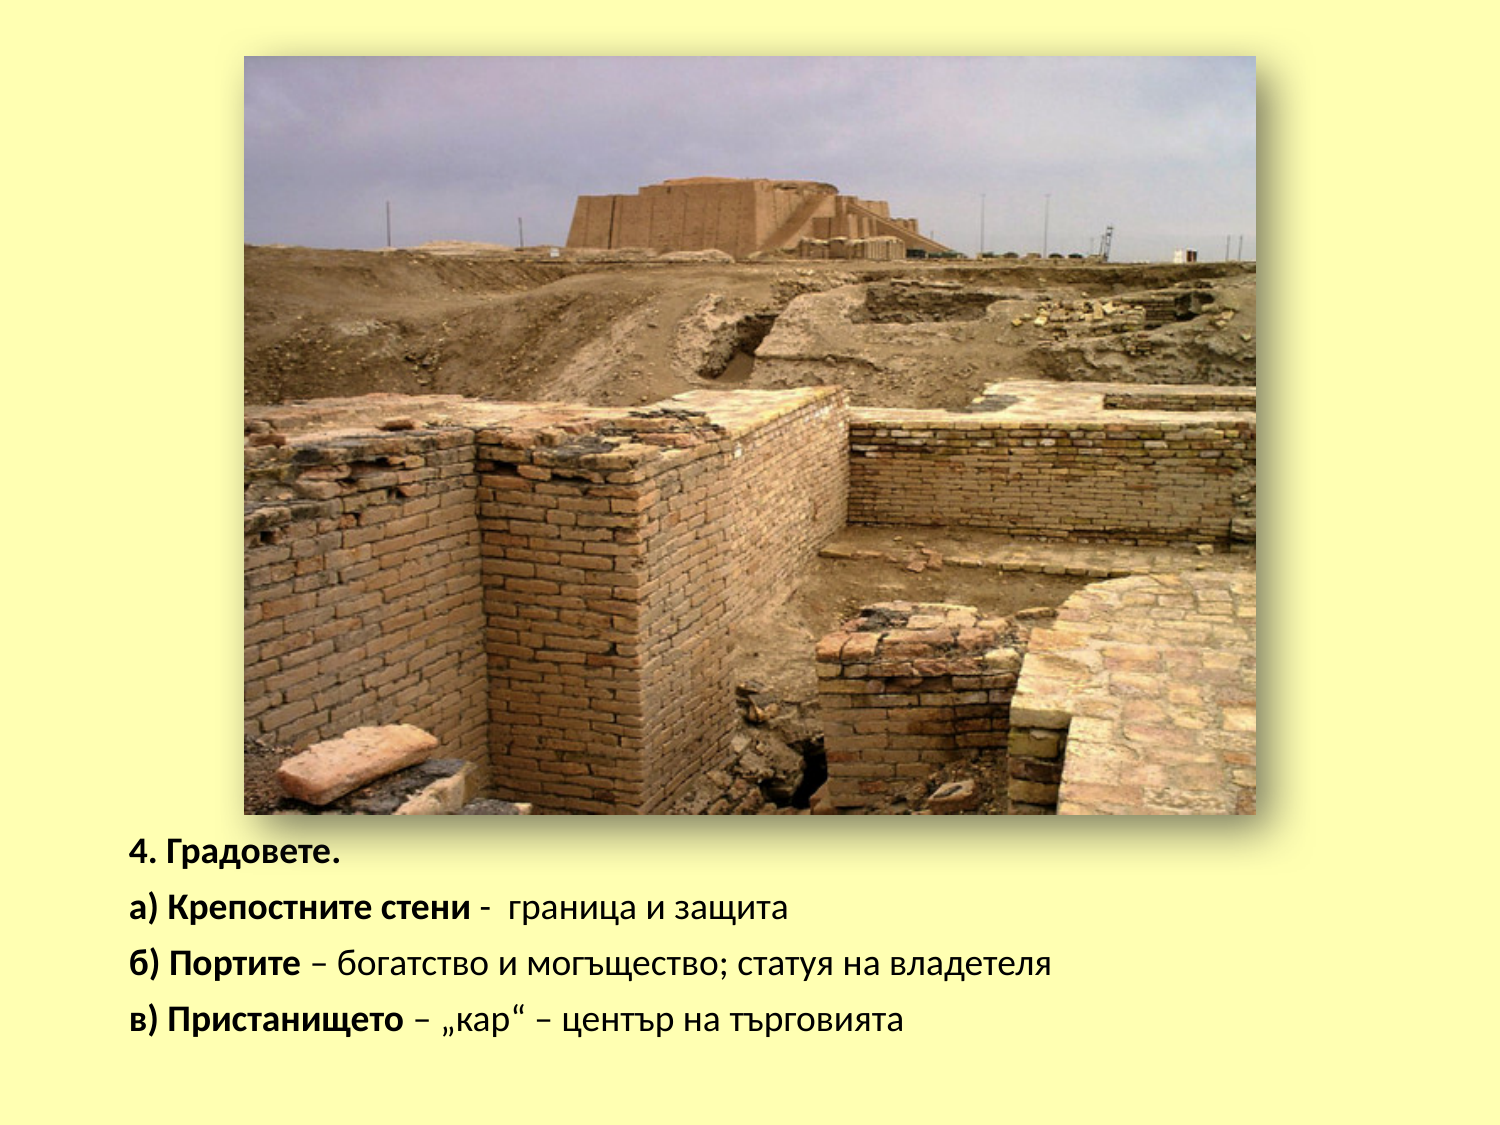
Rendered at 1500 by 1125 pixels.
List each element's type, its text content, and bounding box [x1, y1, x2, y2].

picture [244, 56, 1256, 815]
list 4. Градовете. а) Крепостните стени - граница и защита б) Портите – богатство и могъщество; статуя на владетеля в) Пристанището – „кар“ – център на търговията [113, 823, 1408, 1099]
